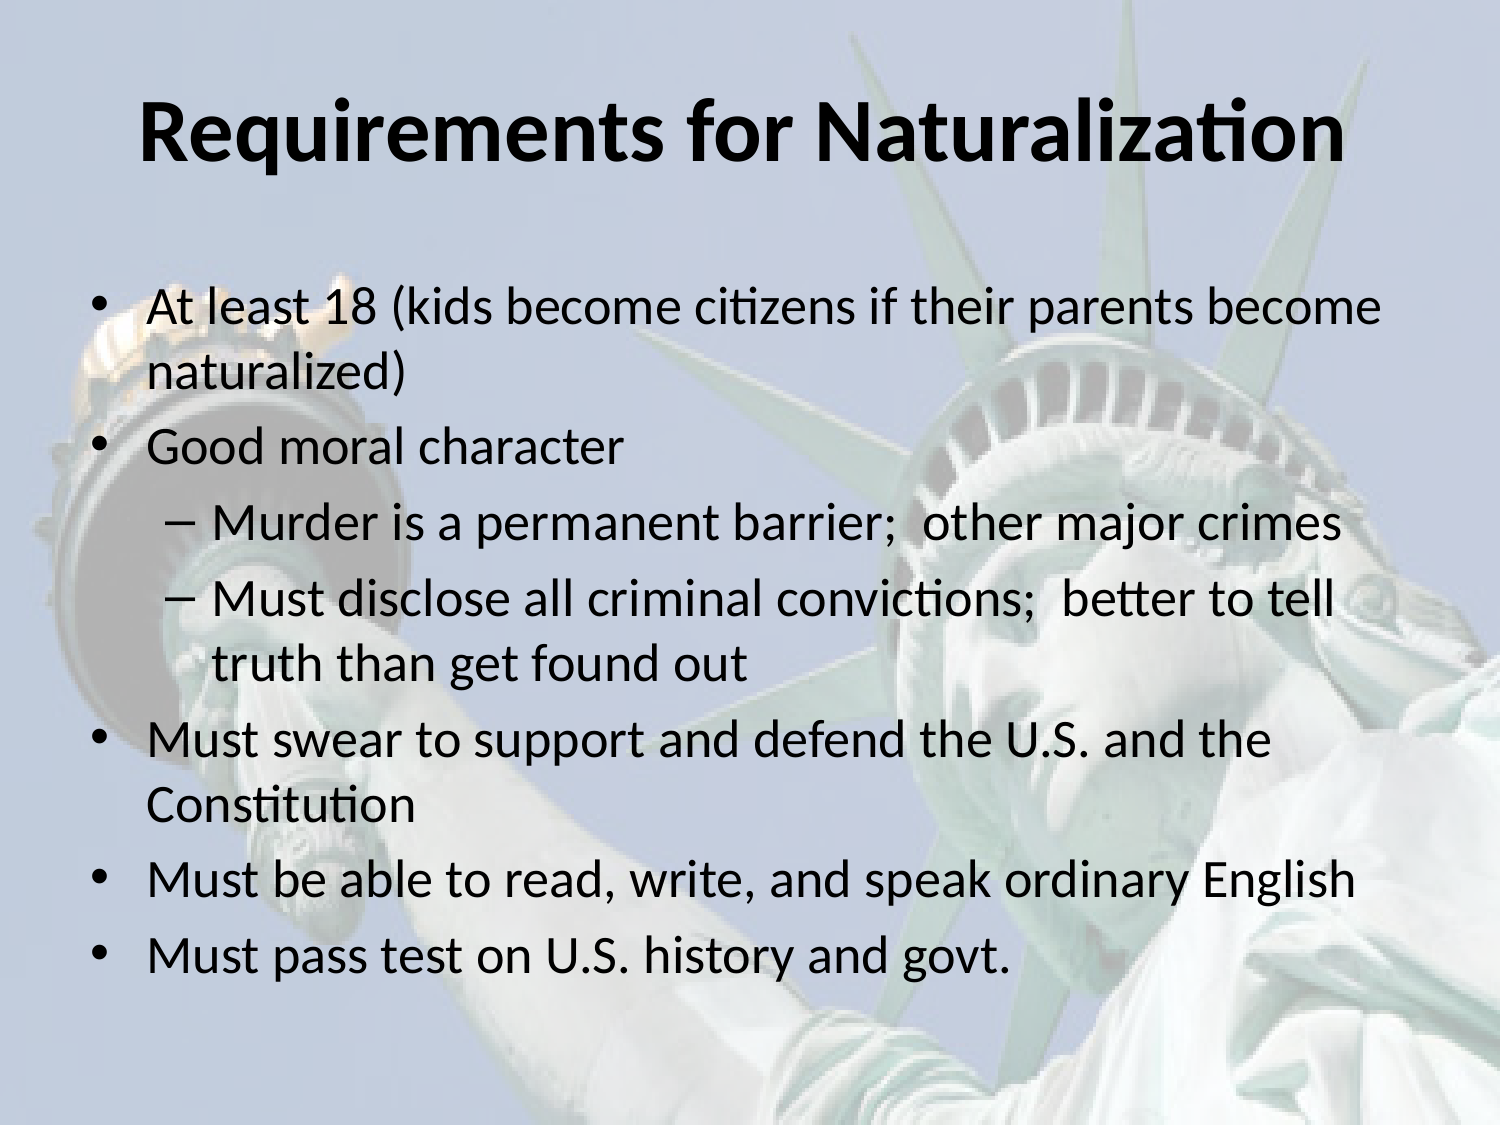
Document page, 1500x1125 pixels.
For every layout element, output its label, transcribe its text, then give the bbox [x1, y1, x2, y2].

title Requirements for Naturalization [87, 62, 1400, 188]
list At least 18 (kids become citizens if their parents become naturalized) Good moral character Murder is a permanent barrier; other major crimes Must disclose all criminal convictions; better to tell truth than get found out Must swear to support and defend the U.S. and the Constitution Must be able to read, write, and speak ordinary English Must pass test on U.S. history and govt. [75, 262, 1425, 1088]
